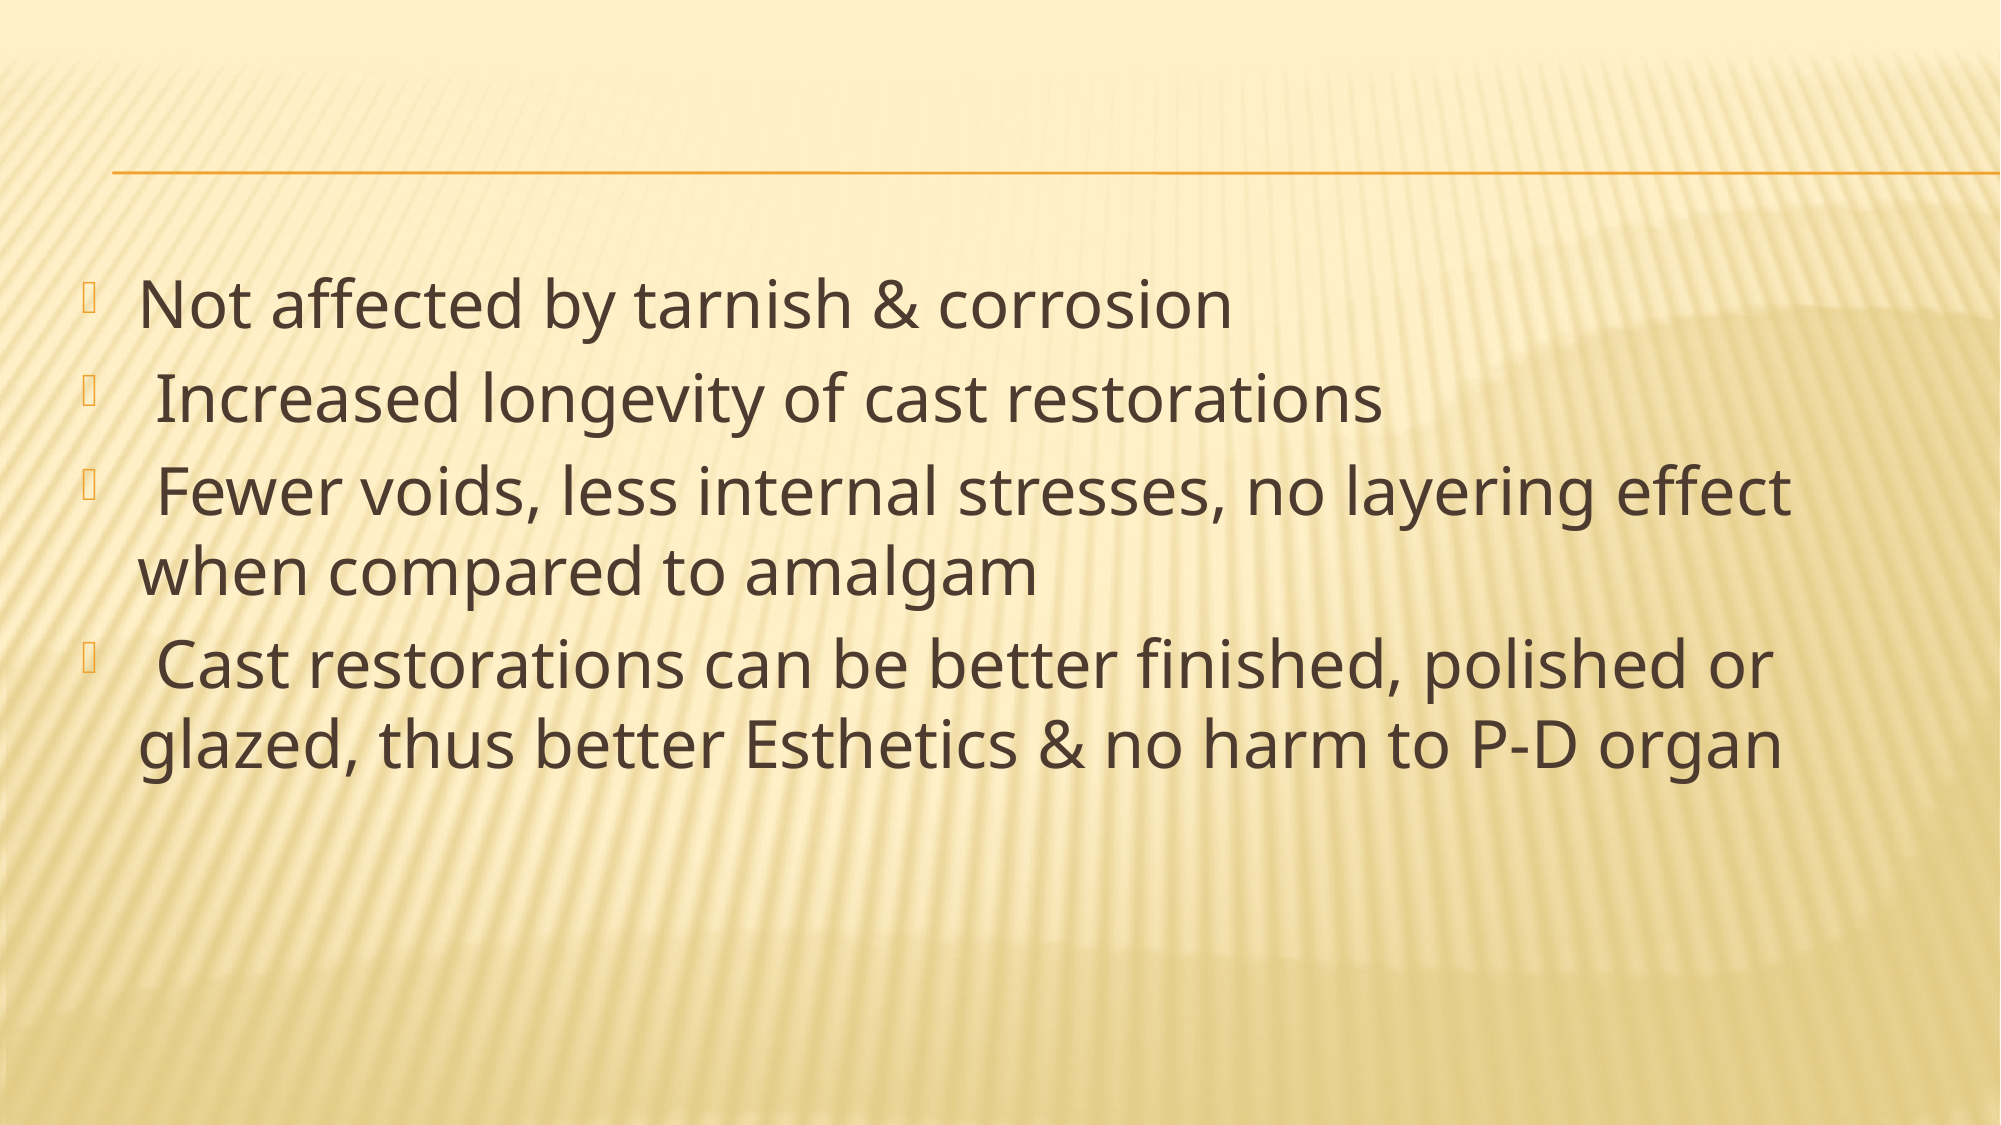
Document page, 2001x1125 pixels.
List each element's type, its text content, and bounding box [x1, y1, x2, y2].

list Not affected by tarnish & corrosion Increased longevity of cast restorations Fewer voids, less internal stresses, no layering effect when compared to amalgam Cast restorations can be better finished, polished or glazed, thus better Esthetics & no harm to P-D organ [66, 254, 1967, 998]
